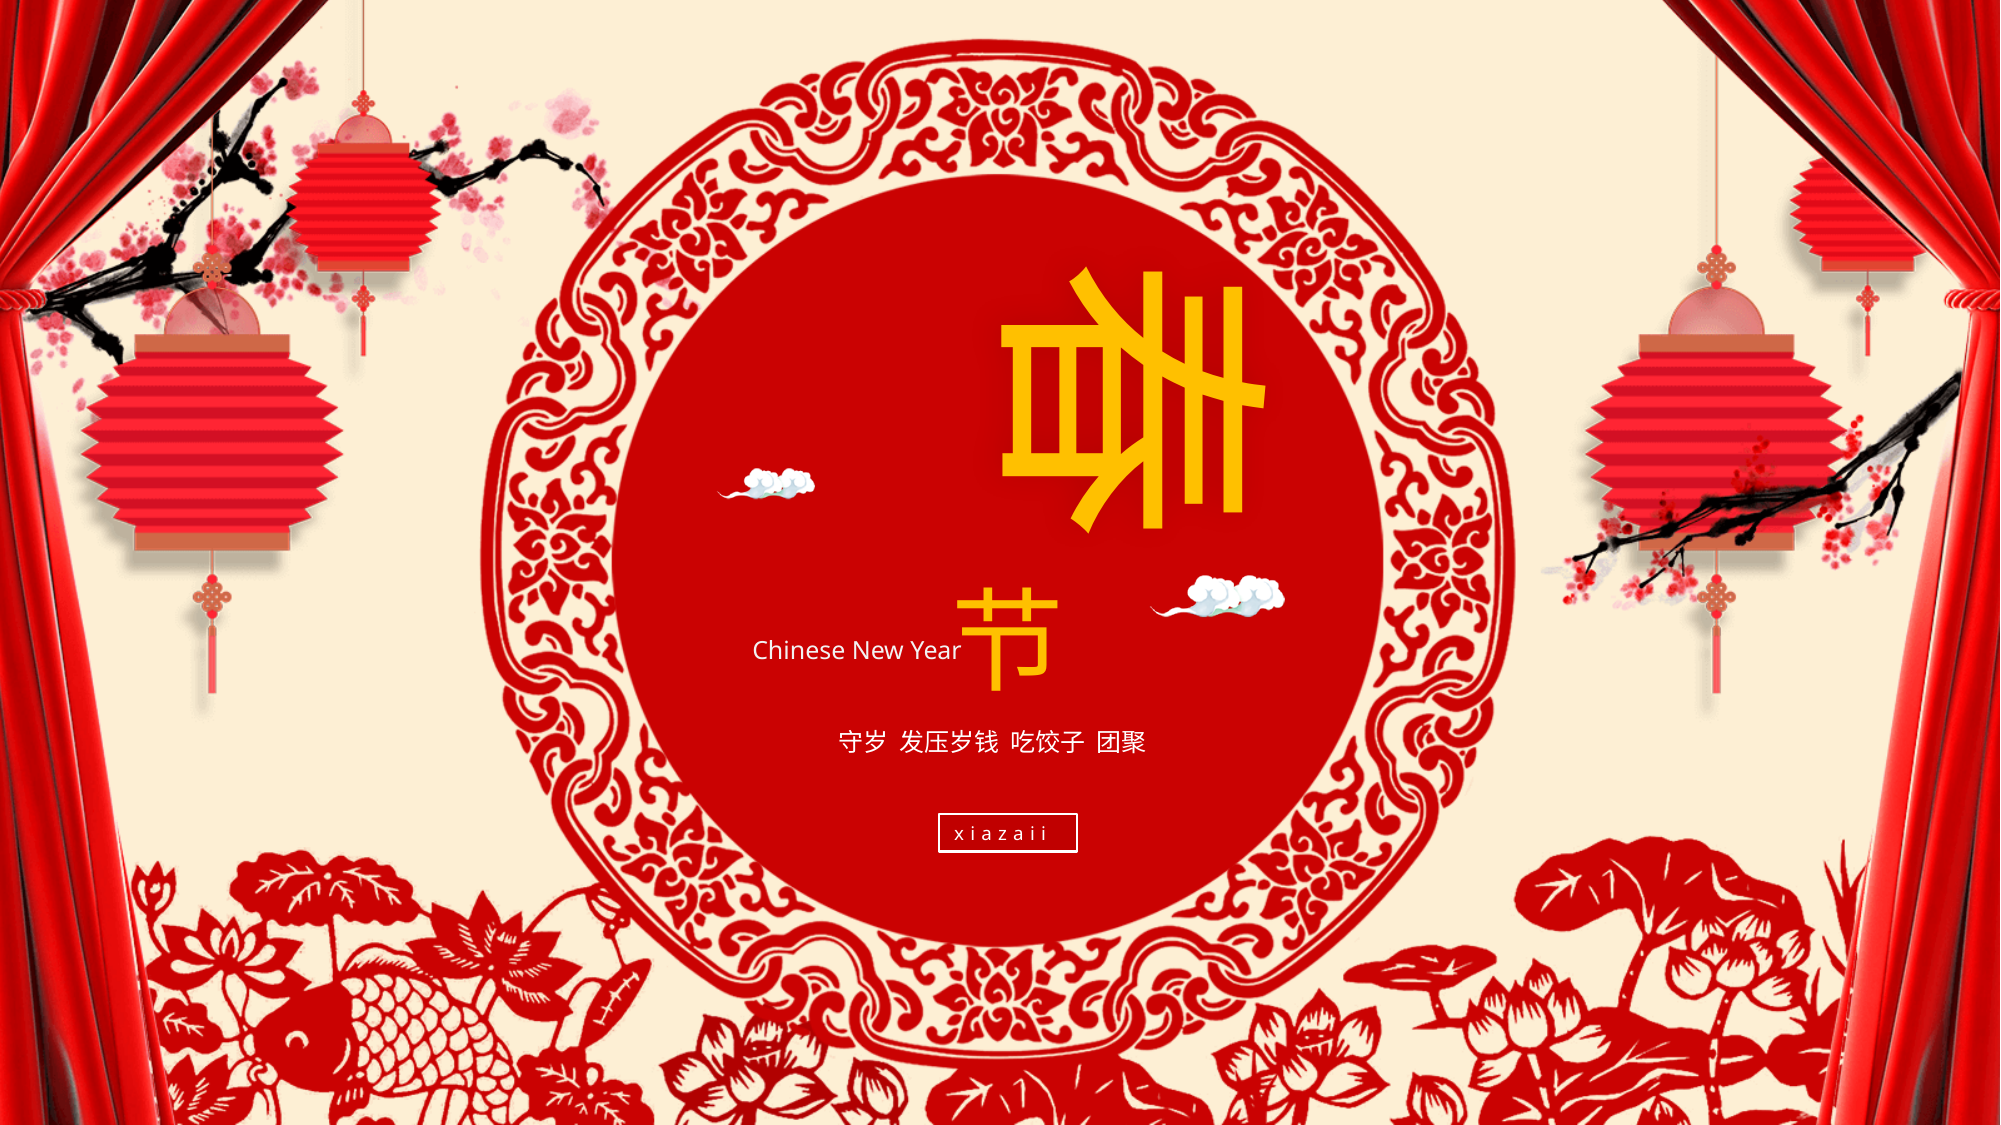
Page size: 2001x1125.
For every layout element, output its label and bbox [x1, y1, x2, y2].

picture [0, 0, 2000, 1125]
text_box [939, 241, 1320, 715]
